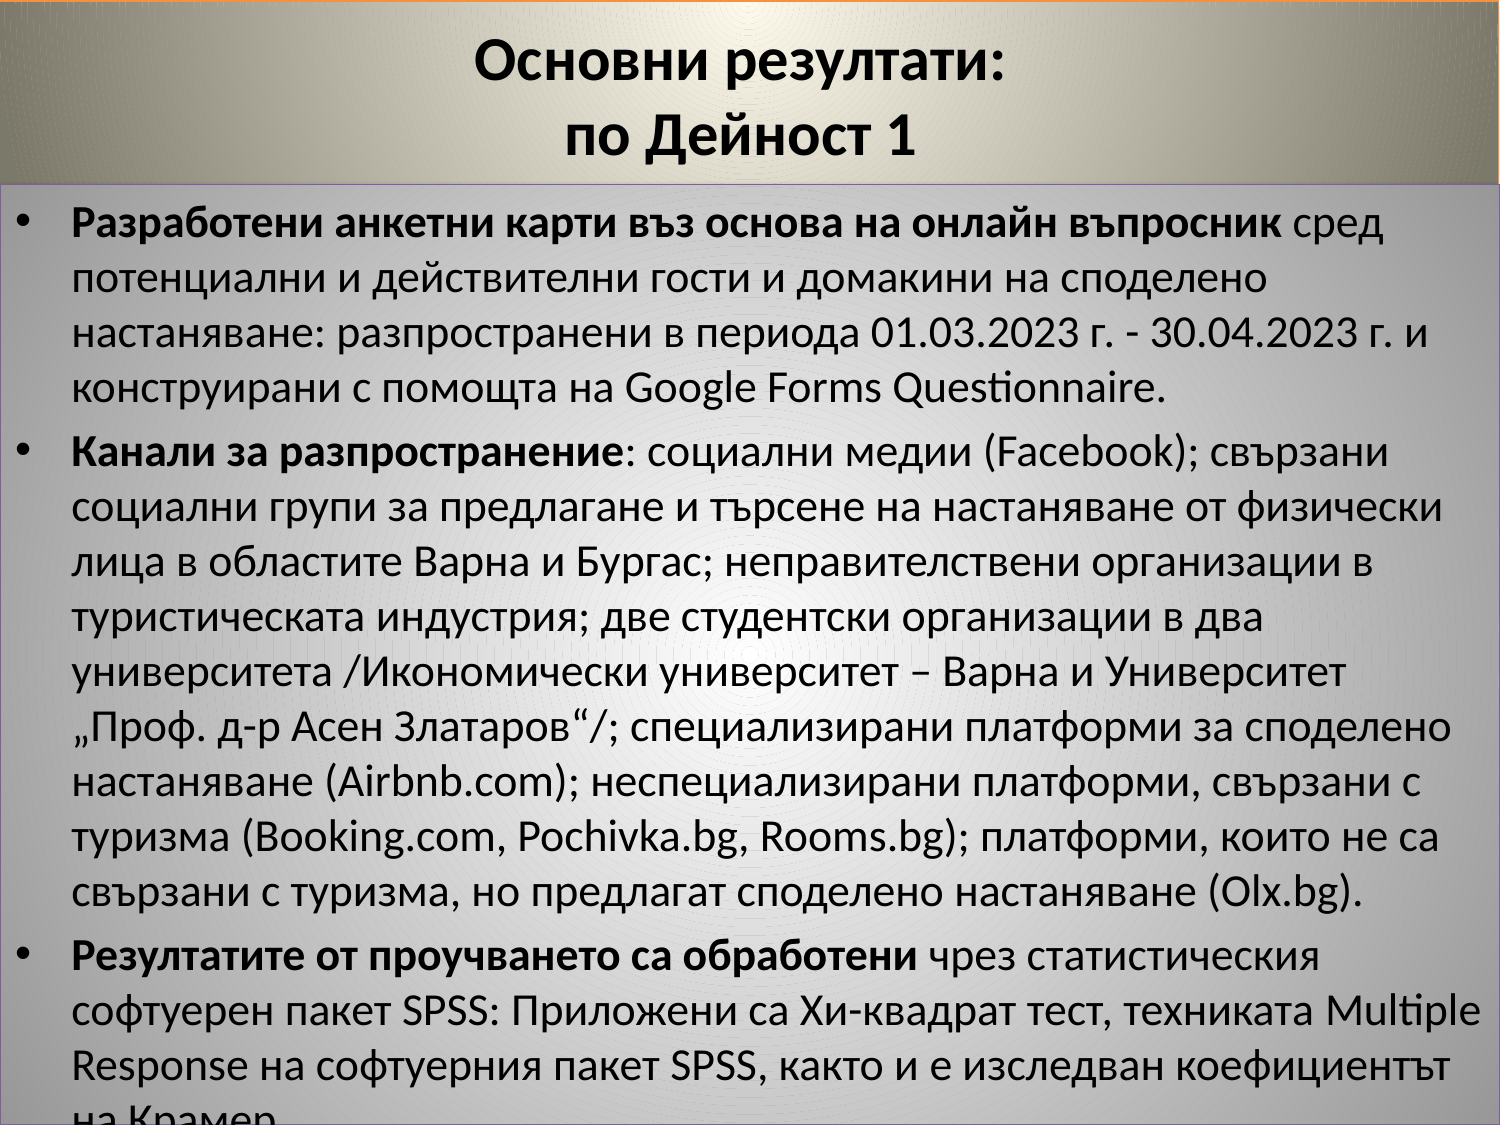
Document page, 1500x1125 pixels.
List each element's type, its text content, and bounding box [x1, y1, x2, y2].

list Разработени анкетни карти въз основа на онлайн въпросник сред потенциални и действителни гости и домакини на споделено настаняване: разпространени в периода 01.03.2023 г. - 30.04.2023 г. и конструирани с помощта на Google Forms Questionnaire. Канали за разпространение: социални медии (Facebook); свързани социални групи за предлагане и търсене на настаняване от физически лица в областите Варна и Бургас; неправителствени организации в туристическата индустрия; две студентски организации в два университета /Икономически университет – Варна и Университет „Проф. д-р Асен Златаров“/; специализирани платформи за споделено настаняване (Airbnb.com); неспециализирани платформи, свързани с туризма (Booking.com, Pochivka.bg, Rooms.bg); платформи, които не са свързани с туризма, но предлагат споделено настаняване (Olx.bg). Резултатите от проучването са обработени чрез статистическия софтуерен пакет SPSS: Приложени са Хи-квадрат тест, техниката Multiple Response на софтуерния пакет SPSS, както и е изследван коефициентът на Крамер. [0, 184, 1500, 1125]
title Основни резултати: по Дейност 1 [0, 0, 1499, 183]
